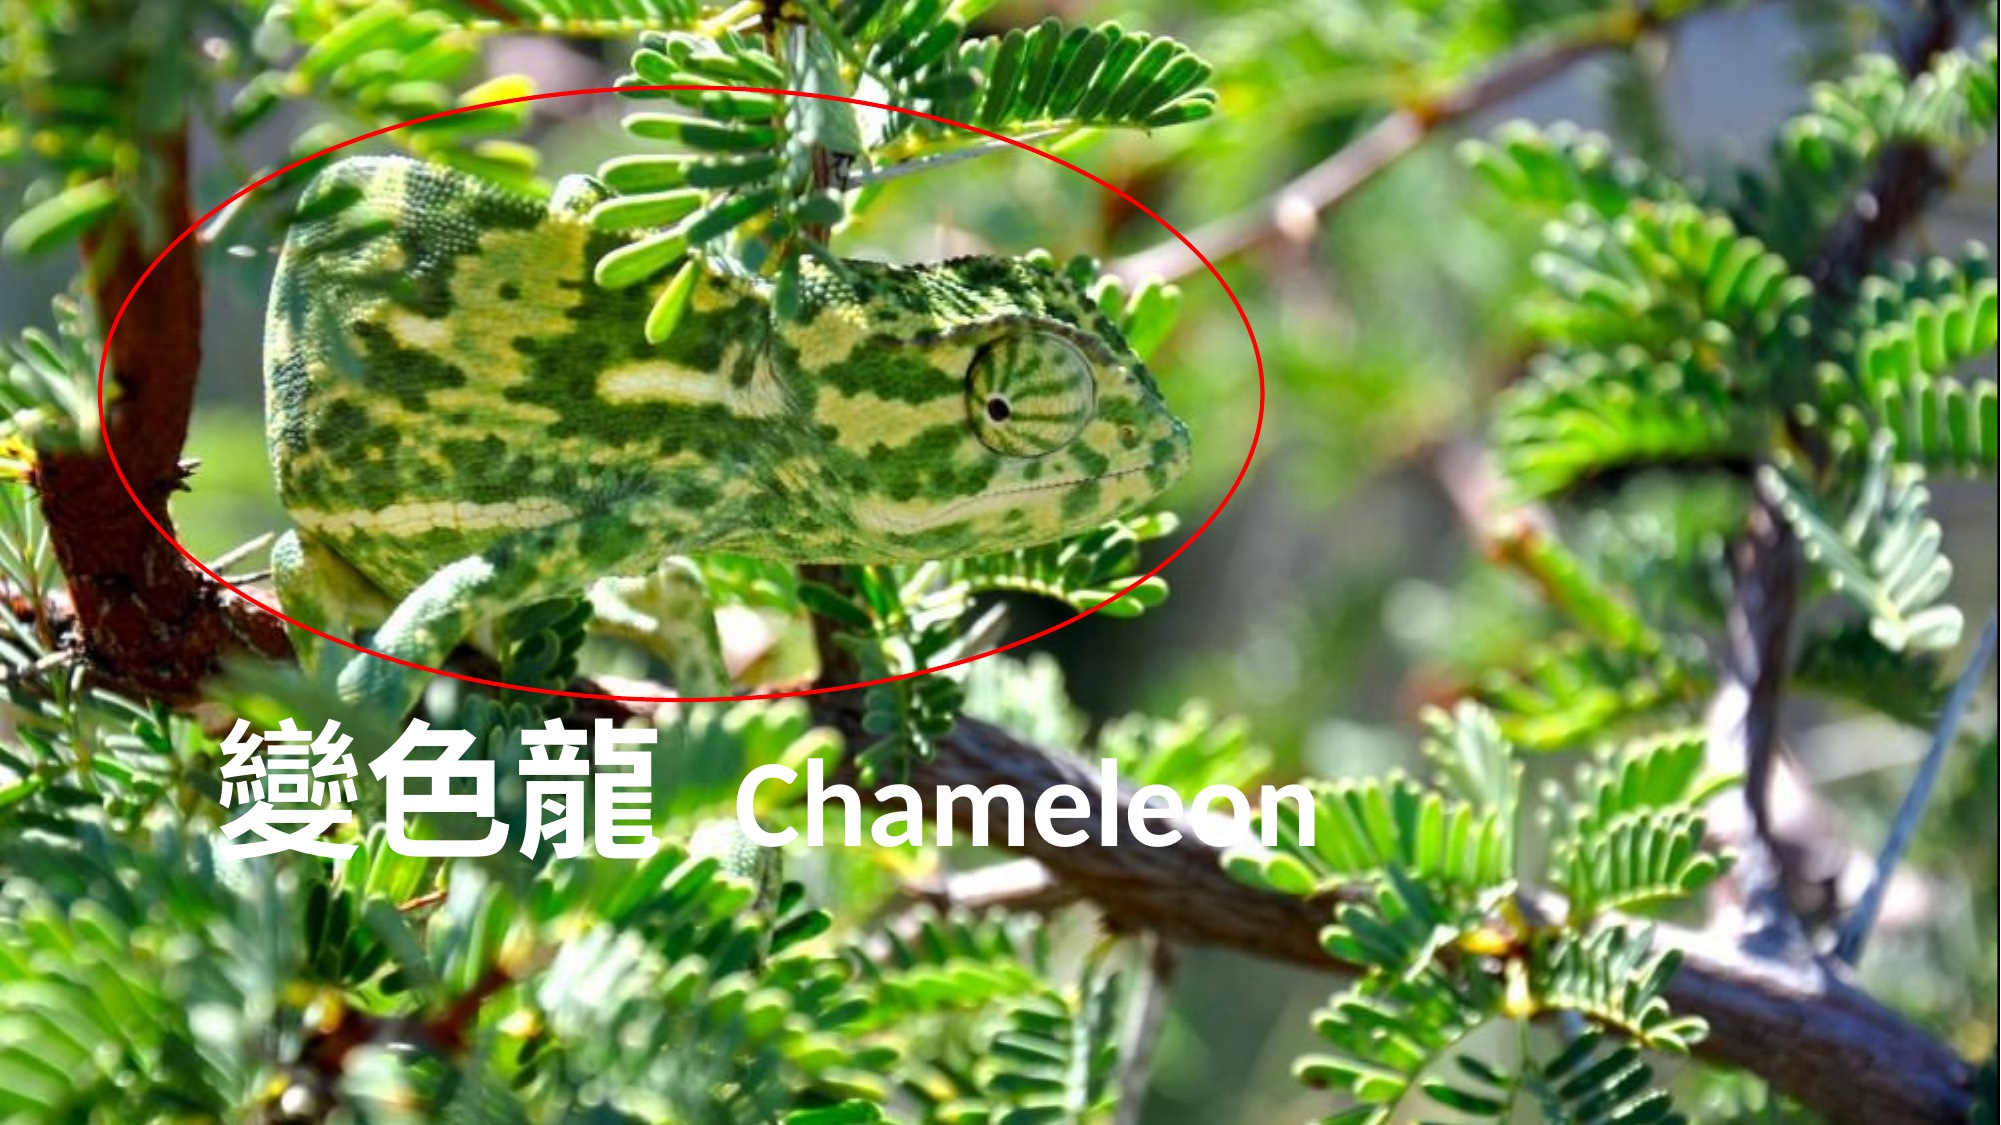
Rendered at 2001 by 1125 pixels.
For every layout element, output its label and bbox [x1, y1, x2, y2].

text_box [99, 87, 1601, 887]
picture [0, 0, 1998, 1125]
